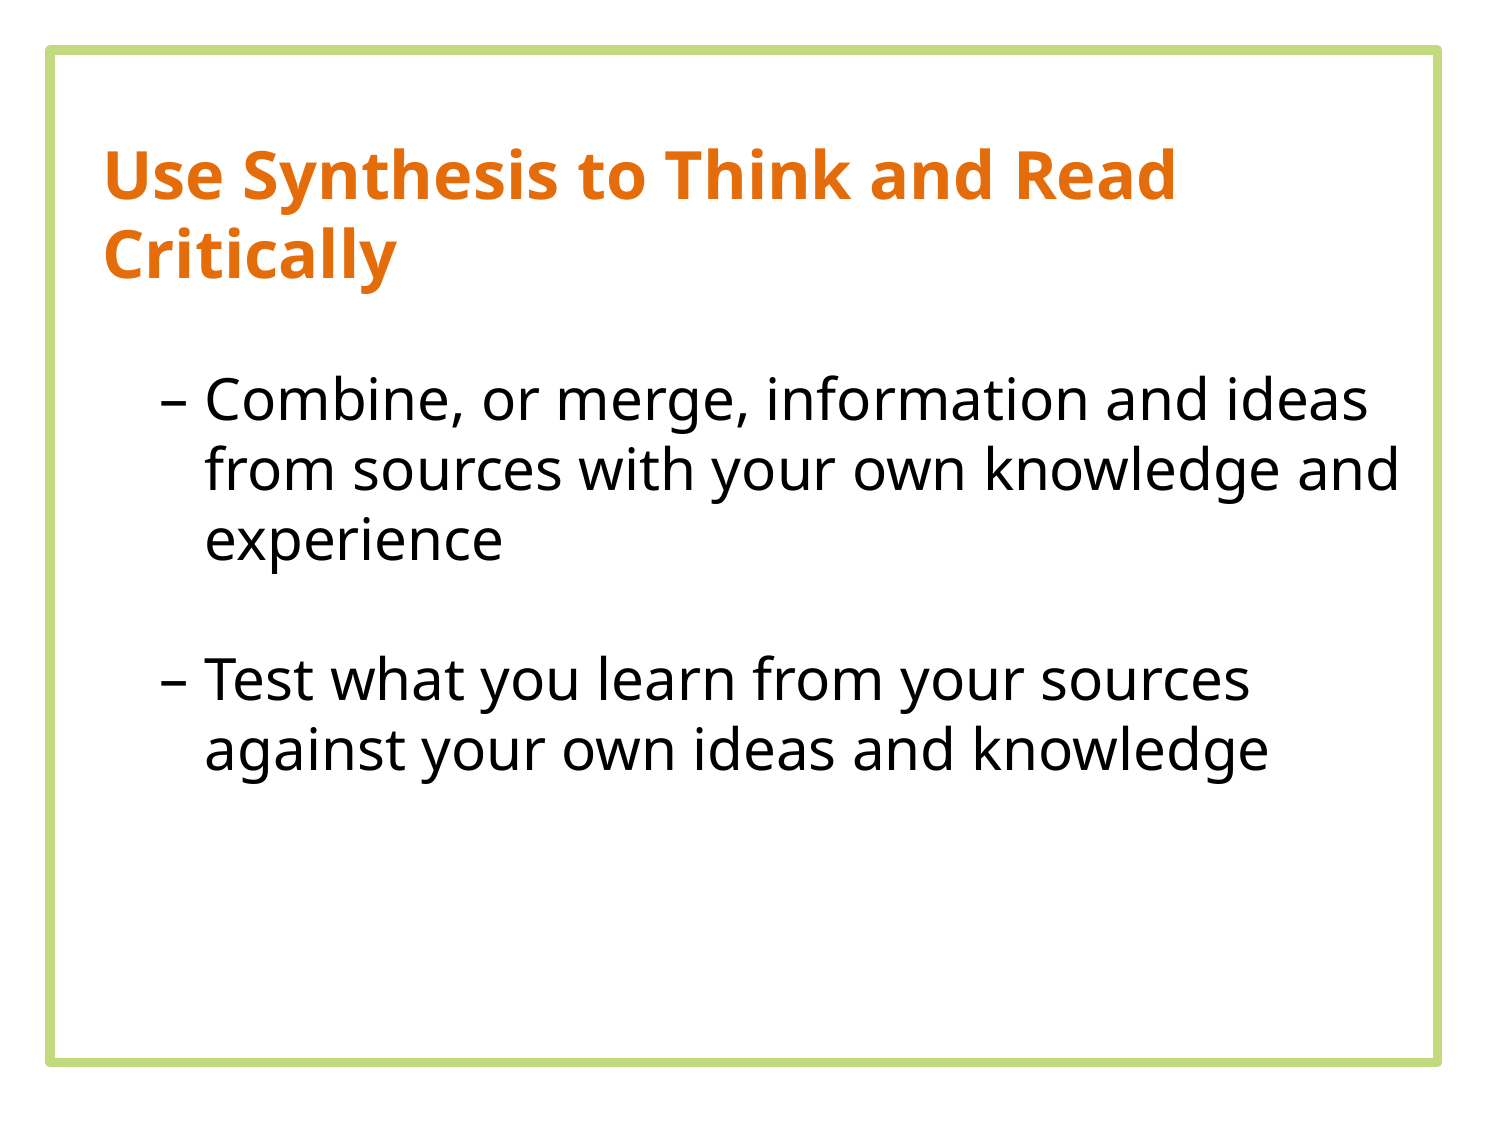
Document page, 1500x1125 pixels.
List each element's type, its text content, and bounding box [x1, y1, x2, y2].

text_box [48, 48, 1440, 1065]
text_box Use Synthesis to Think and Read Critically Combine, or merge, information and ideas from sources with your own knowledge and experience Test what you learn from your sources against your own ideas and knowledge [87, 125, 1425, 790]
